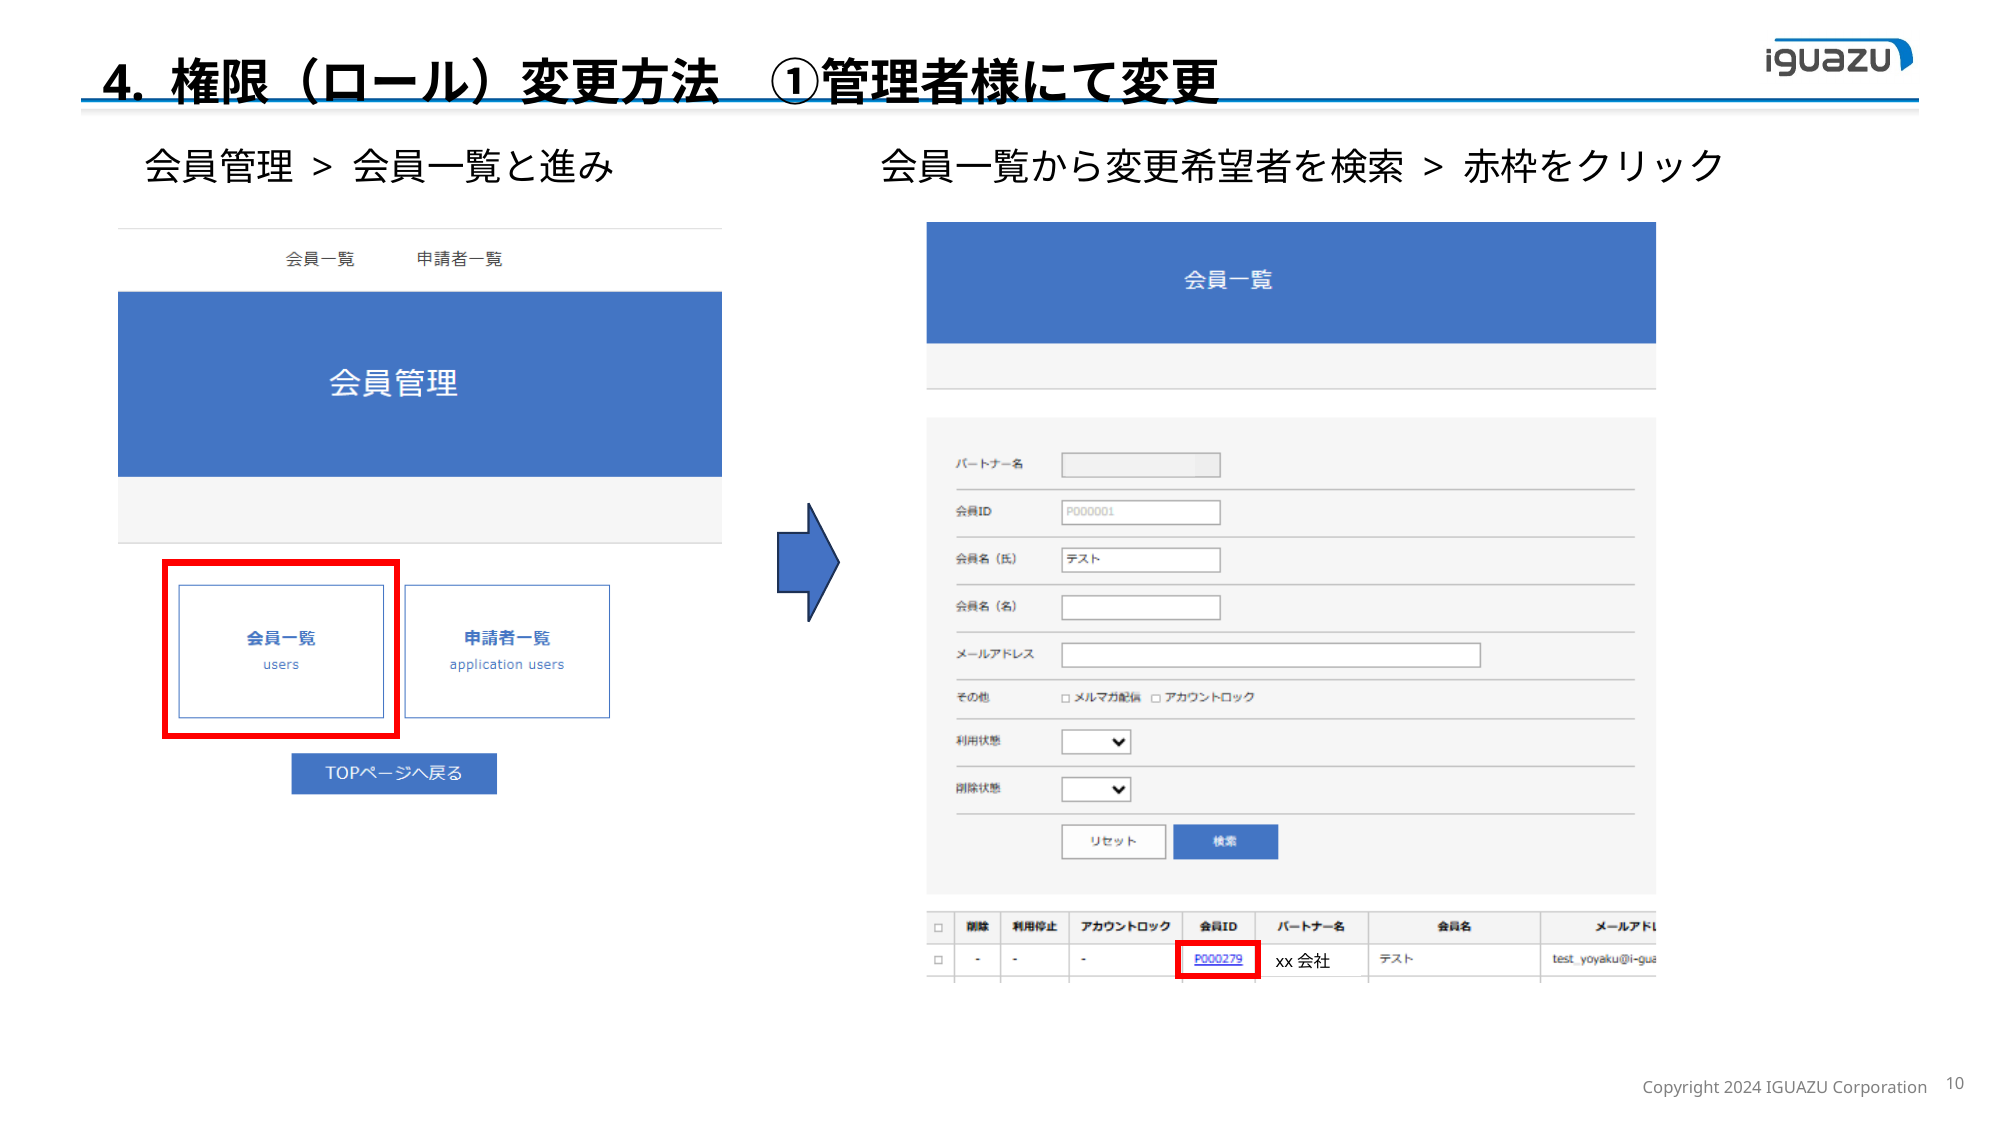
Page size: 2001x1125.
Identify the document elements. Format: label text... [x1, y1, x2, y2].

text_box 4. 権限（ロール）変更方法 ①管理者様にて変更 [87, 27, 1257, 100]
text_box 会員管理 > 会員一覧と進み [129, 136, 724, 196]
text_box 会員一覧から変更希望者を検索 > 赤枠をクリック [865, 136, 1757, 196]
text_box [926, 222, 1657, 983]
picture [1759, 30, 1920, 84]
picture [118, 222, 722, 818]
text_box [777, 502, 841, 623]
picture [81, 100, 1919, 134]
